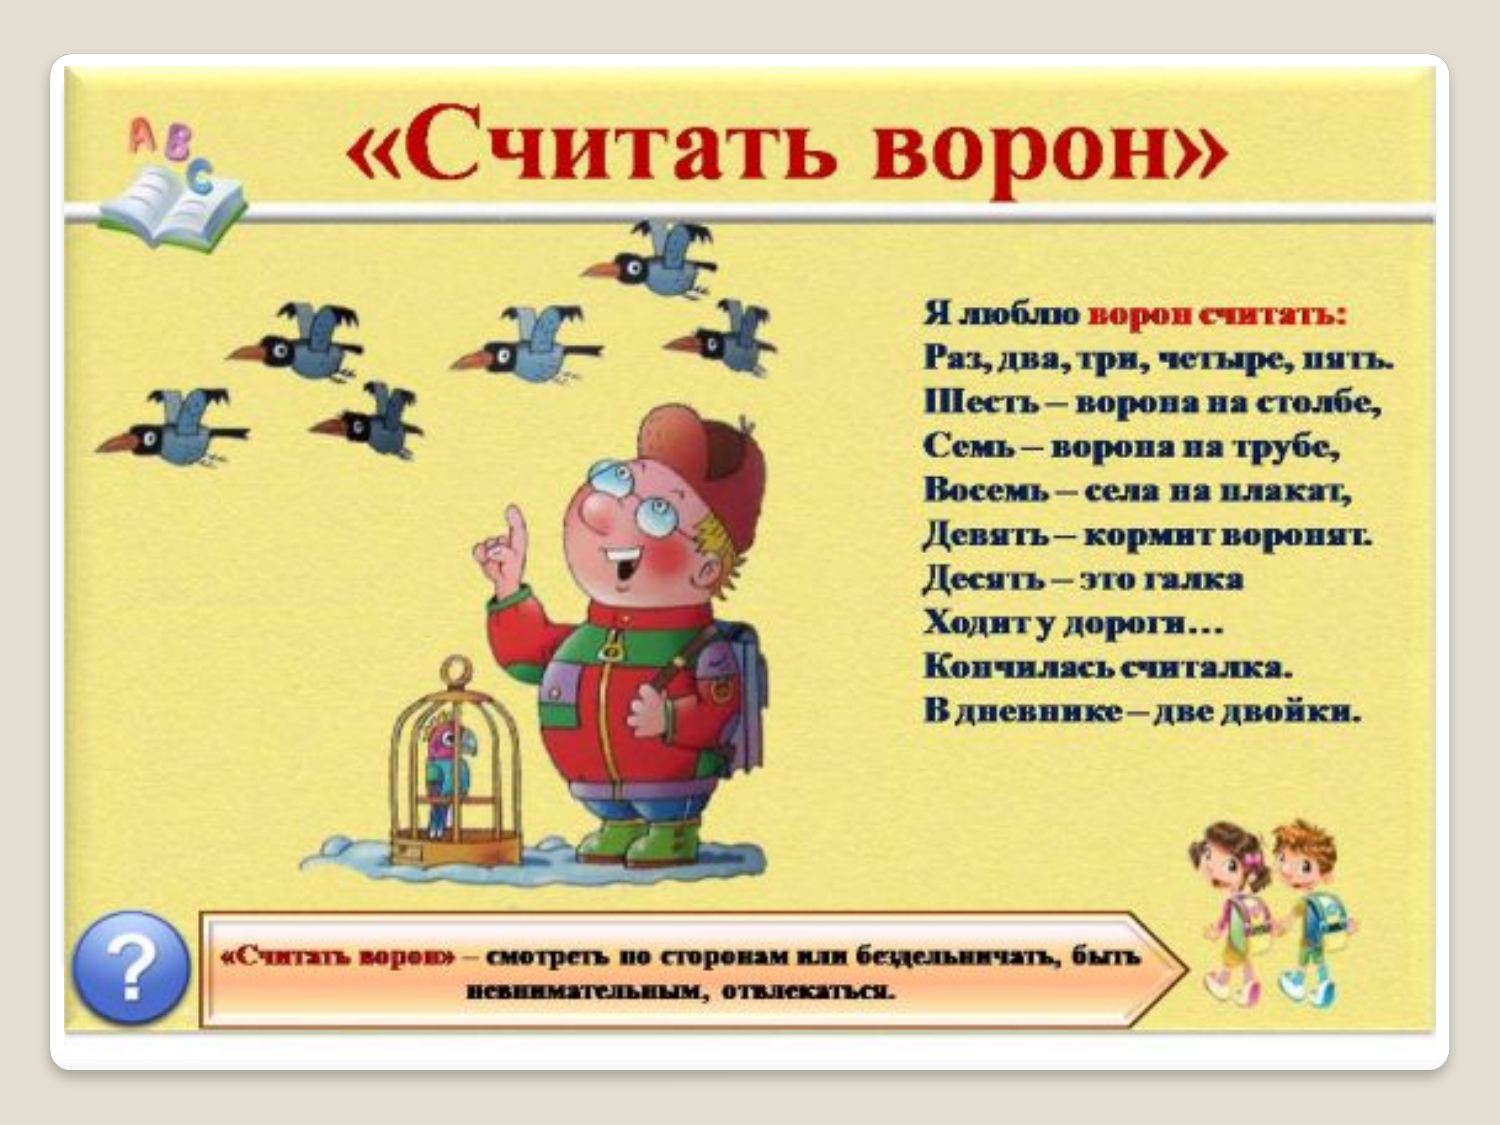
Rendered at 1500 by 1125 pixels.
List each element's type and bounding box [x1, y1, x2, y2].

list [64, 66, 1436, 1059]
